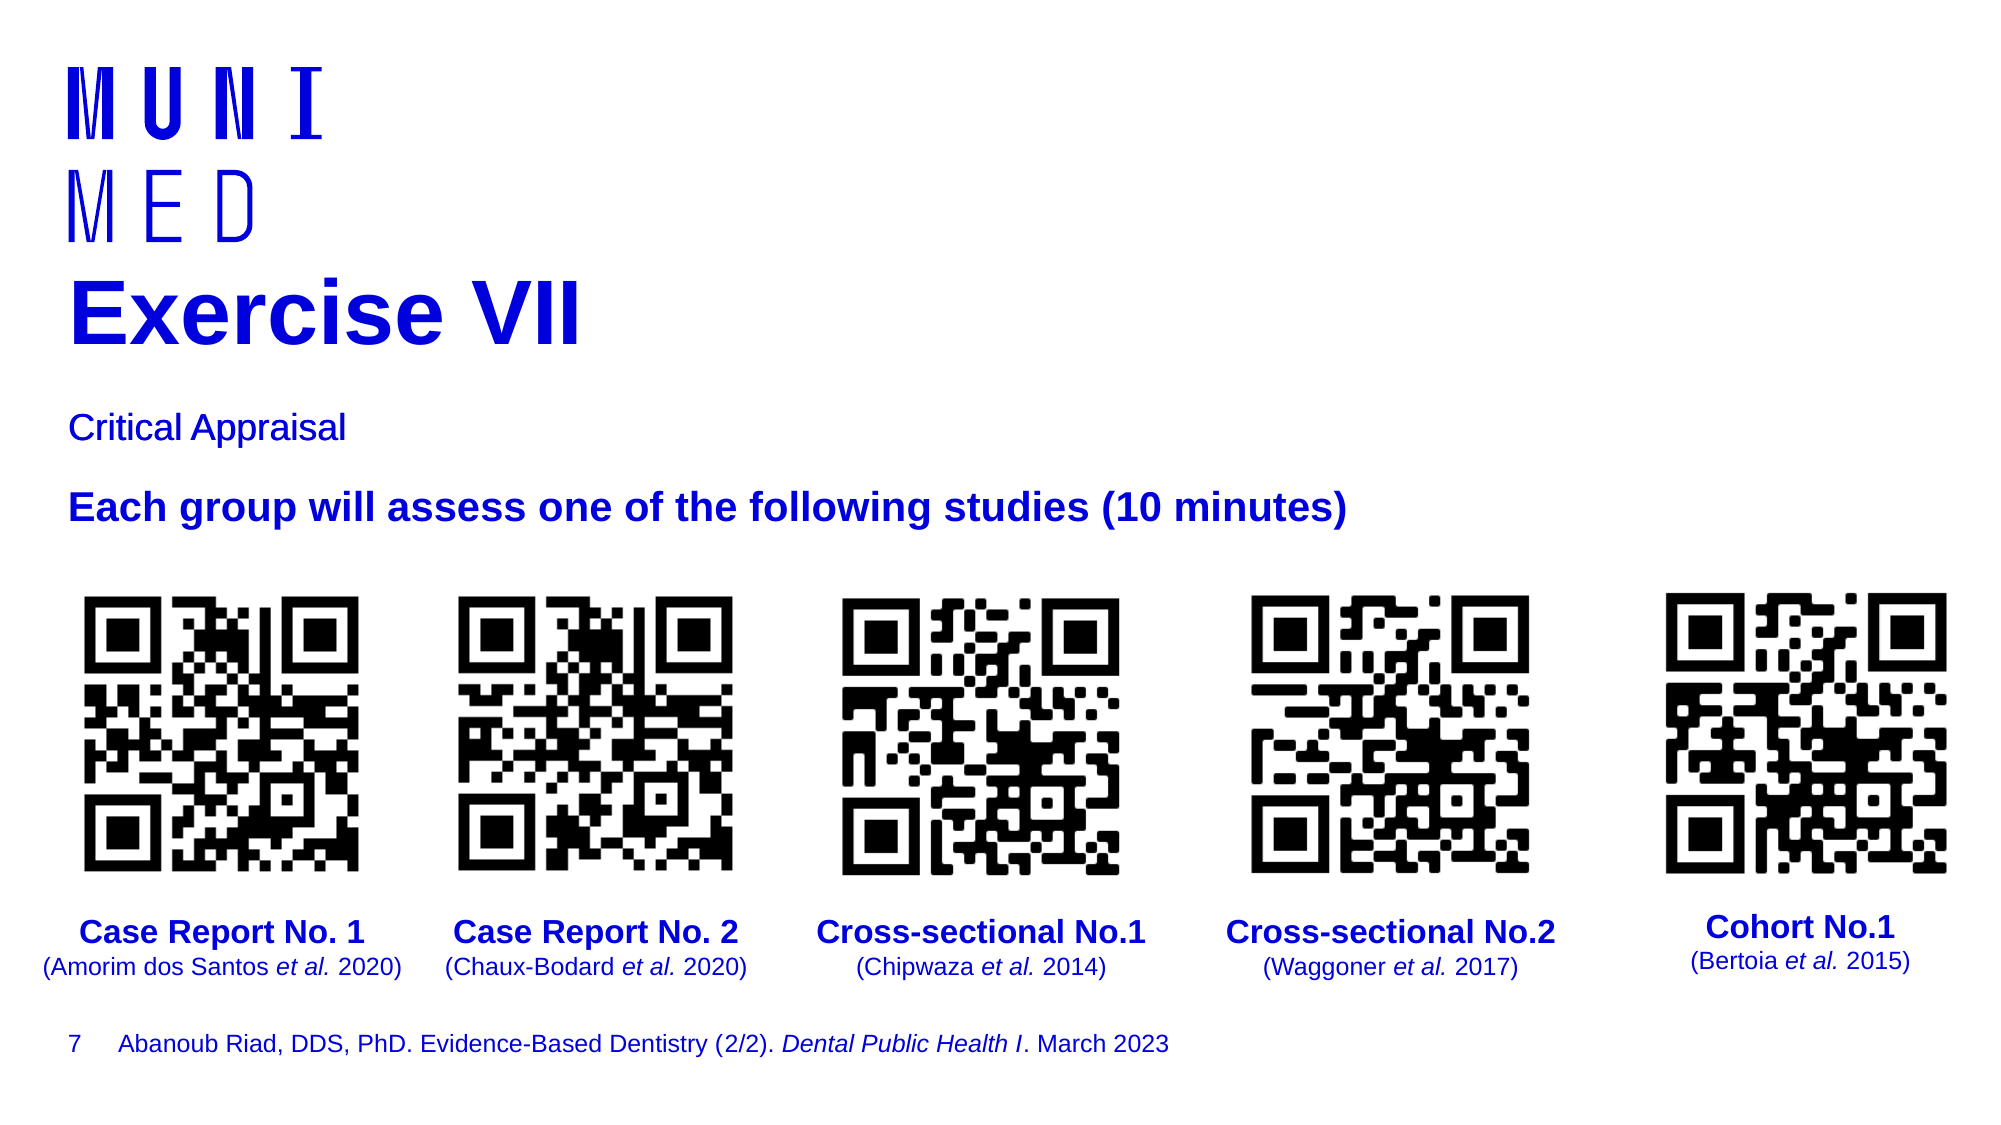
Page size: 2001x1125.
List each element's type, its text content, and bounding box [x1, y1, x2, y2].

picture [824, 584, 1138, 892]
text_box Cohort No.1 (Bertoia et al. 2015) [1631, 904, 1970, 985]
text_box Each group will assess one of the following studies (10 minutes) [67, 479, 1392, 560]
picture [65, 578, 379, 892]
picture [1231, 580, 1551, 889]
text_box Cross-sectional No.2 (Waggoner et al. 2017) [1222, 910, 1560, 991]
picture [1641, 578, 1974, 892]
picture [439, 578, 753, 892]
slide_number 7 [67, 1021, 110, 1063]
title Exercise VII [68, 271, 689, 352]
text_box Critical Appraisal [67, 380, 891, 460]
text_box Case Report No. 2 (Chaux-Bodard et al. 2020) [440, 910, 753, 991]
text_box Cross-sectional No.1 (Chipwaza et al. 2014) [812, 910, 1151, 991]
footer Abanoub Riad, DDS, PhD. Evidence-Based Dentistry (2/2). Dental Public Health I. March 2023 [118, 1021, 1418, 1063]
text_box Case Report No. 1 (Amorim dos Santos et al. 2020) [41, 910, 403, 991]
